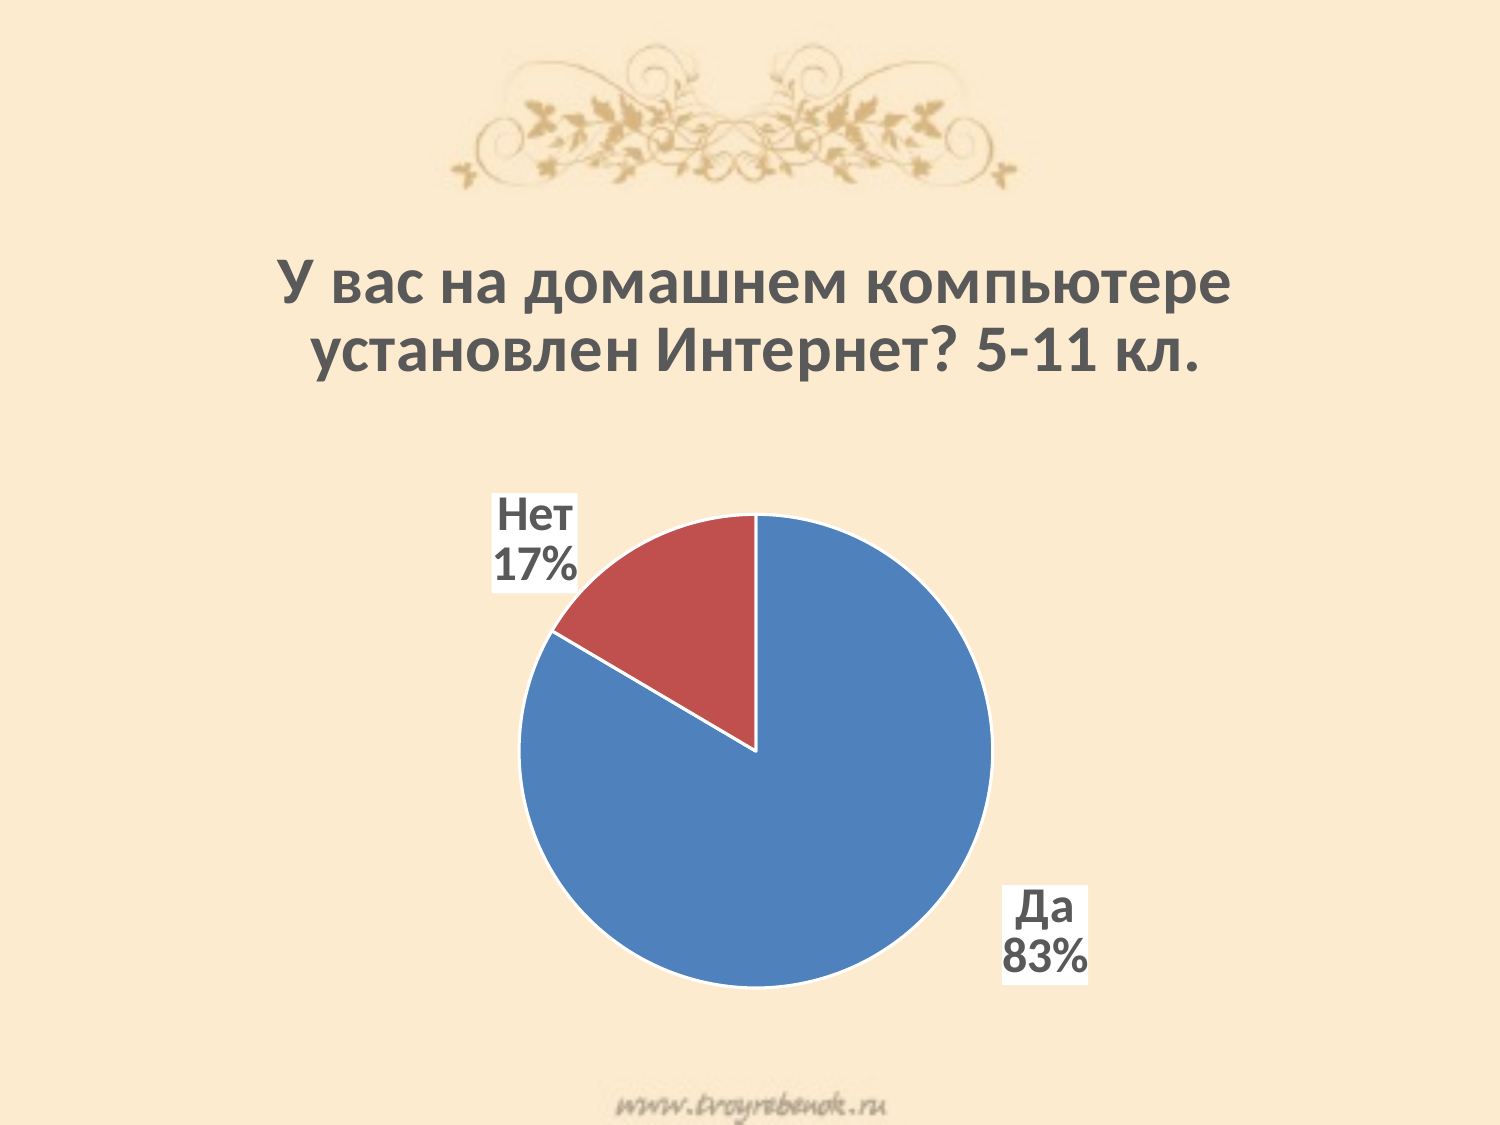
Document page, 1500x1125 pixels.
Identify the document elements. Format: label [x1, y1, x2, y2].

chart [64, 207, 1448, 1095]
picture [0, 0, 1500, 1125]
